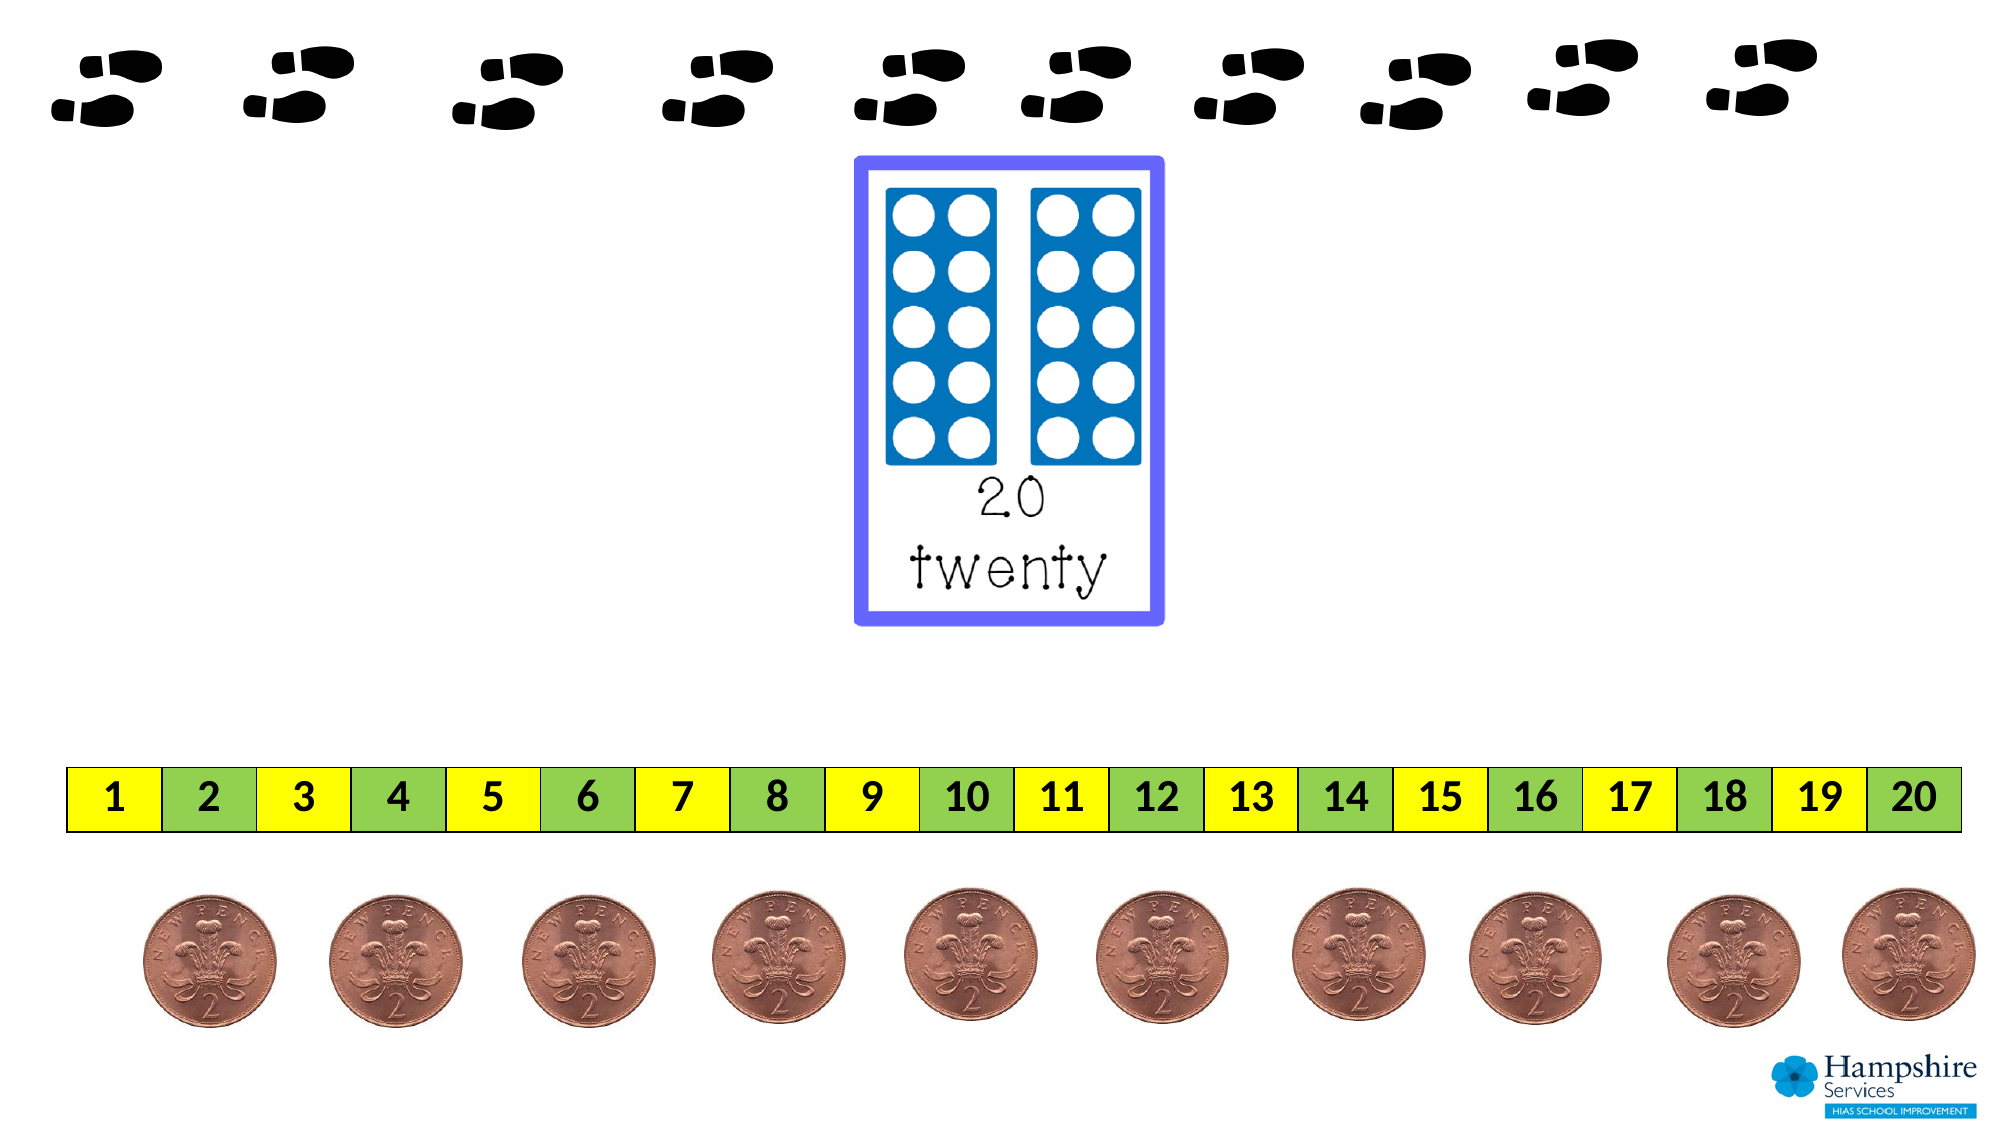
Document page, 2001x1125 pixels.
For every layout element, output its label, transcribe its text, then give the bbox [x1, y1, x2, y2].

table_header 3 [257, 768, 350, 831]
picture [849, 27, 1174, 635]
picture [1355, 31, 1476, 152]
picture [516, 887, 658, 1030]
picture [1701, 17, 1822, 138]
table_header 5 [447, 768, 540, 831]
table_header 6 [541, 768, 634, 831]
picture [706, 883, 848, 1026]
table_header 10 [920, 768, 1013, 831]
table_header 11 [1015, 768, 1108, 831]
picture [238, 24, 359, 145]
table_header 15 [1394, 768, 1487, 831]
table_header 2 [163, 768, 256, 831]
picture [1761, 1037, 1991, 1125]
picture [1522, 17, 1643, 138]
table_header 17 [1583, 768, 1676, 831]
picture [1090, 883, 1231, 1026]
table_header 8 [731, 768, 824, 831]
table_header 4 [352, 768, 445, 831]
picture [1836, 880, 1978, 1023]
picture [657, 28, 778, 149]
table_header 12 [1110, 768, 1203, 831]
picture [1016, 24, 1136, 145]
table_header 20 [1868, 768, 1961, 831]
table_header 13 [1205, 768, 1297, 831]
picture [46, 28, 167, 149]
picture [1463, 884, 1604, 1027]
picture [898, 880, 1040, 1023]
table_header 19 [1773, 768, 1866, 831]
picture [323, 887, 465, 1030]
table_header 18 [1678, 768, 1771, 831]
picture [1188, 26, 1309, 147]
picture [1661, 887, 1803, 1030]
table_header 9 [826, 768, 919, 831]
picture [137, 887, 279, 1030]
table_header 16 [1489, 768, 1582, 831]
table_header 14 [1299, 768, 1392, 831]
table_header 1 [68, 768, 161, 831]
picture [1286, 880, 1428, 1023]
table_header 7 [636, 768, 729, 831]
picture [447, 31, 568, 152]
